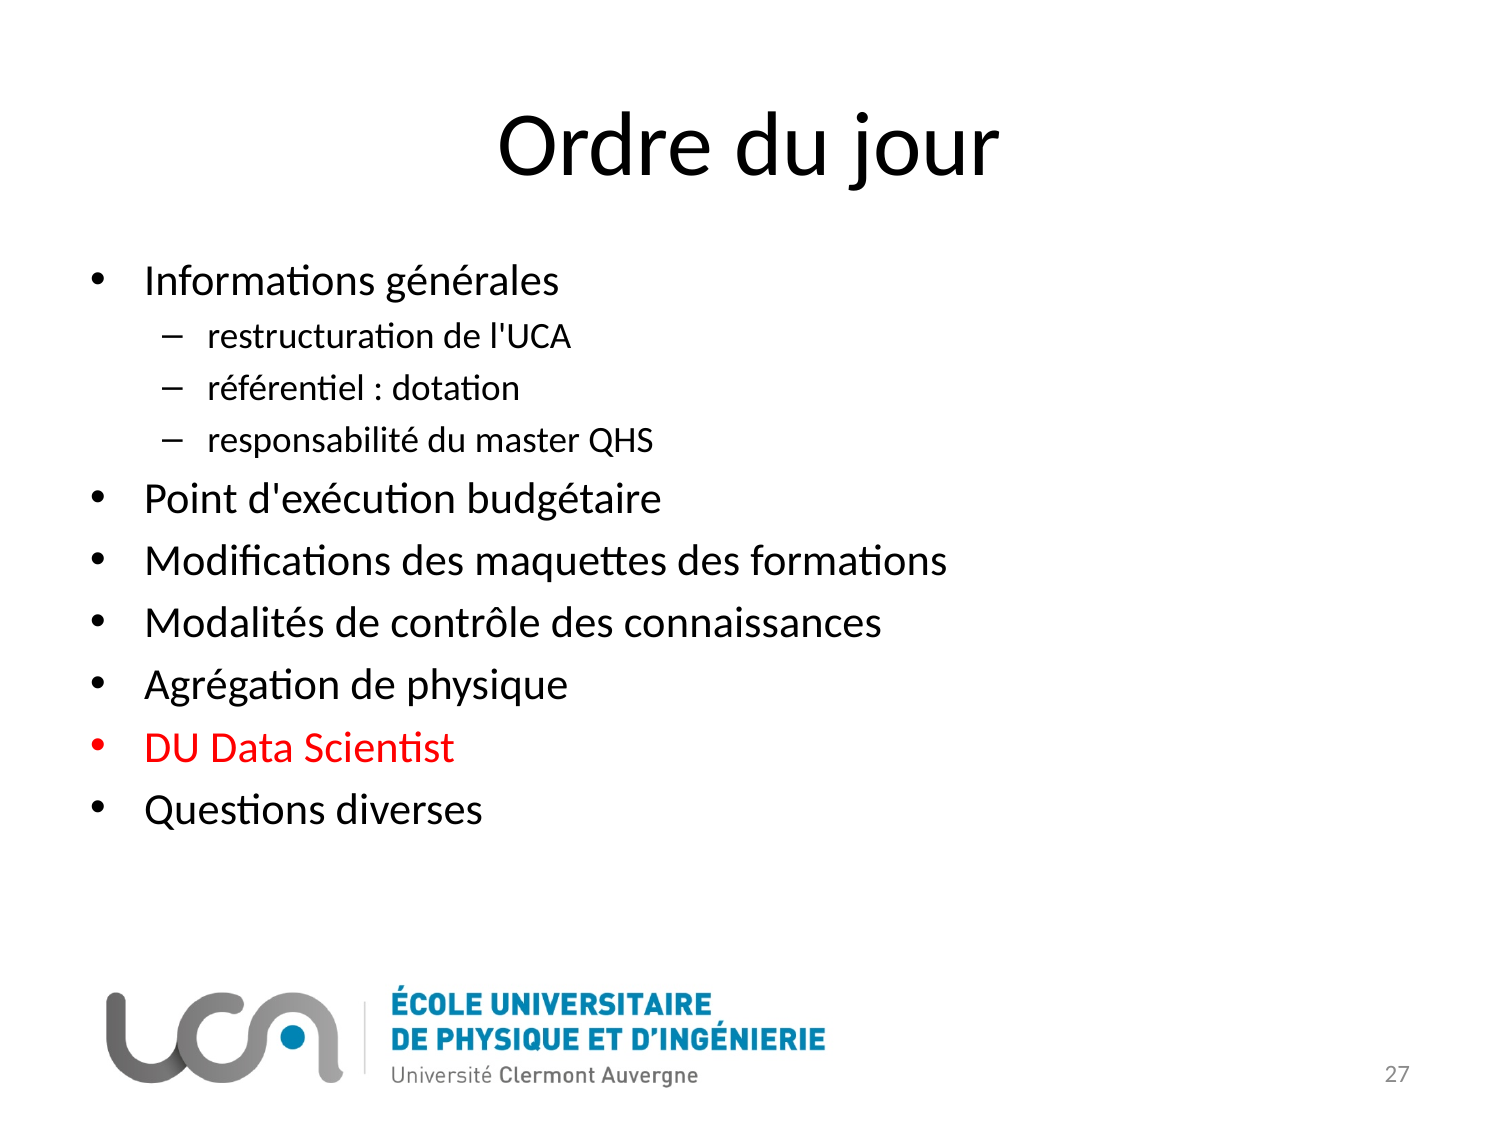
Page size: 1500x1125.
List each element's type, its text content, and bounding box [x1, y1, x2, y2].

picture [46, 940, 892, 1113]
list Informations générales restructuration de l'UCA référentiel : dotation responsabilité du master QHS Point d'exécution budgétaire Modifications des maquettes des formations Modalités de contrôle des connaissances Agrégation de physique DU Data Scientist Questions diverses [75, 243, 1459, 846]
title Ordre du jour [75, 45, 1425, 233]
slide_number 27 [1074, 1042, 1425, 1103]
